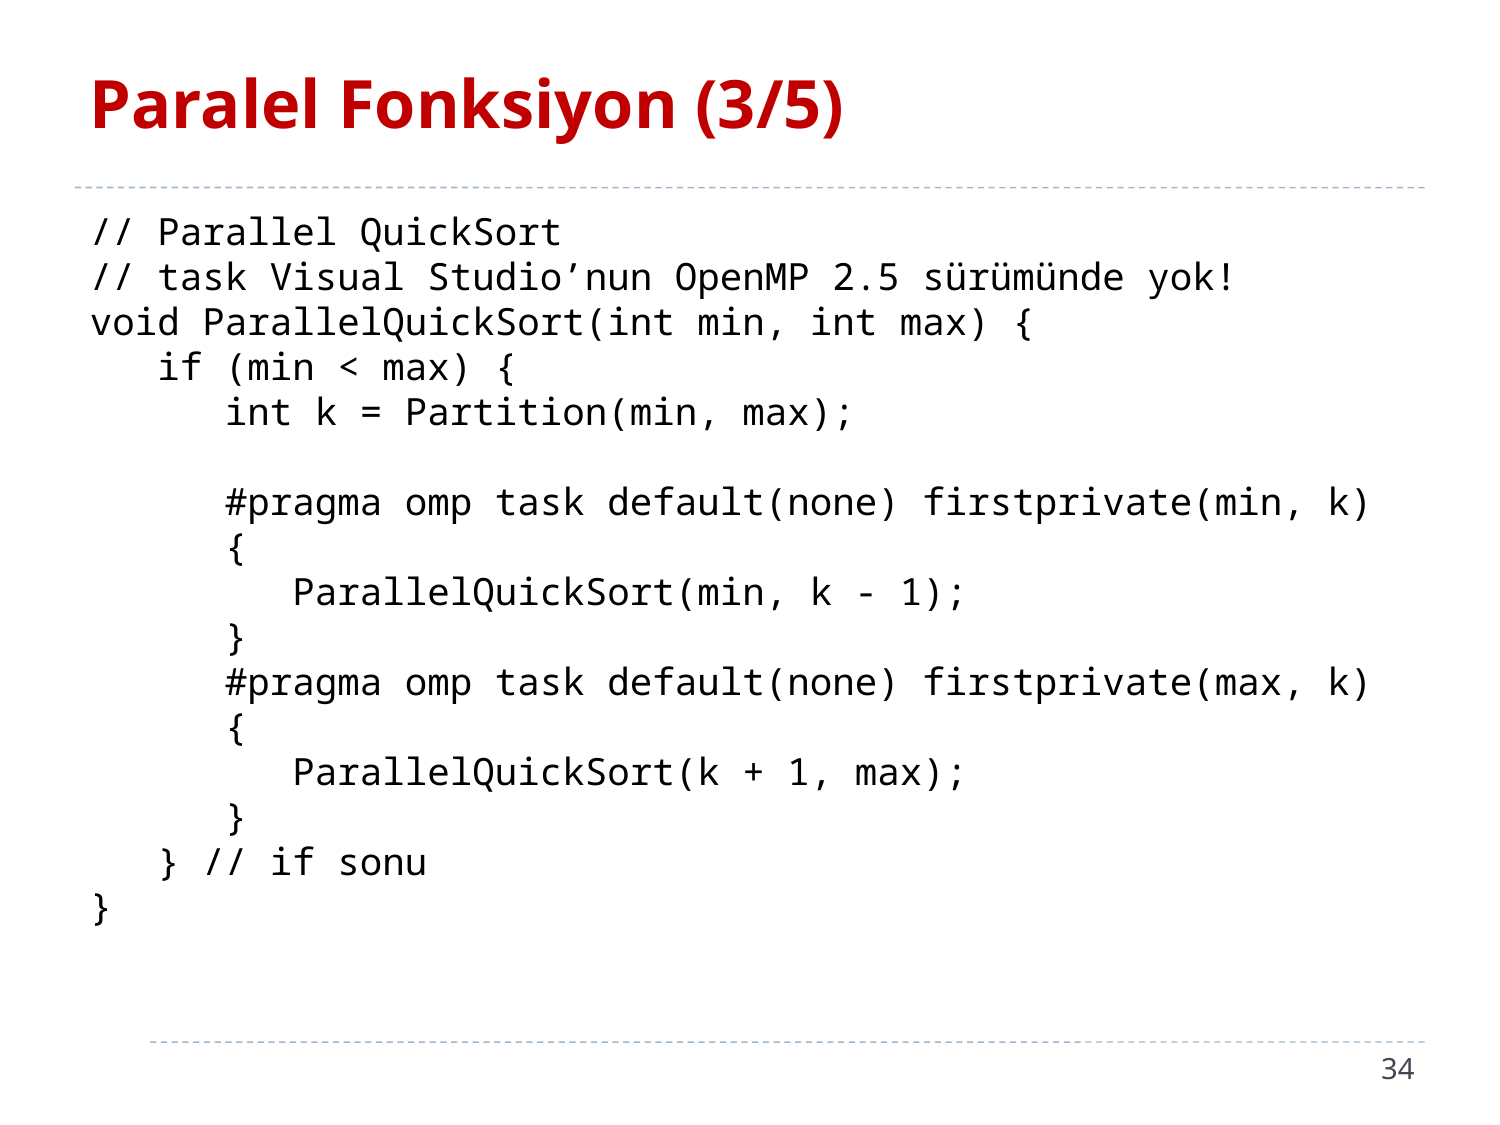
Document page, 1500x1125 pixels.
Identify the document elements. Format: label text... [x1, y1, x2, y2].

list // Parallel QuickSort // task Visual Studio’nun OpenMP 2.5 sürümünde yok! void ParallelQuickSort(int min, int max) { if (min < max) { int k = Partition(min, max); #pragma omp task default(none) firstprivate(min, k) { ParallelQuickSort(min, k - 1); } #pragma omp task default(none) firstprivate(max, k) { ParallelQuickSort(k + 1, max); } } // if sonu } [75, 200, 1425, 1010]
slide_number 34 [1080, 1042, 1430, 1103]
title Paralel Fonksiyon (3/5) [75, 20, 1425, 183]
